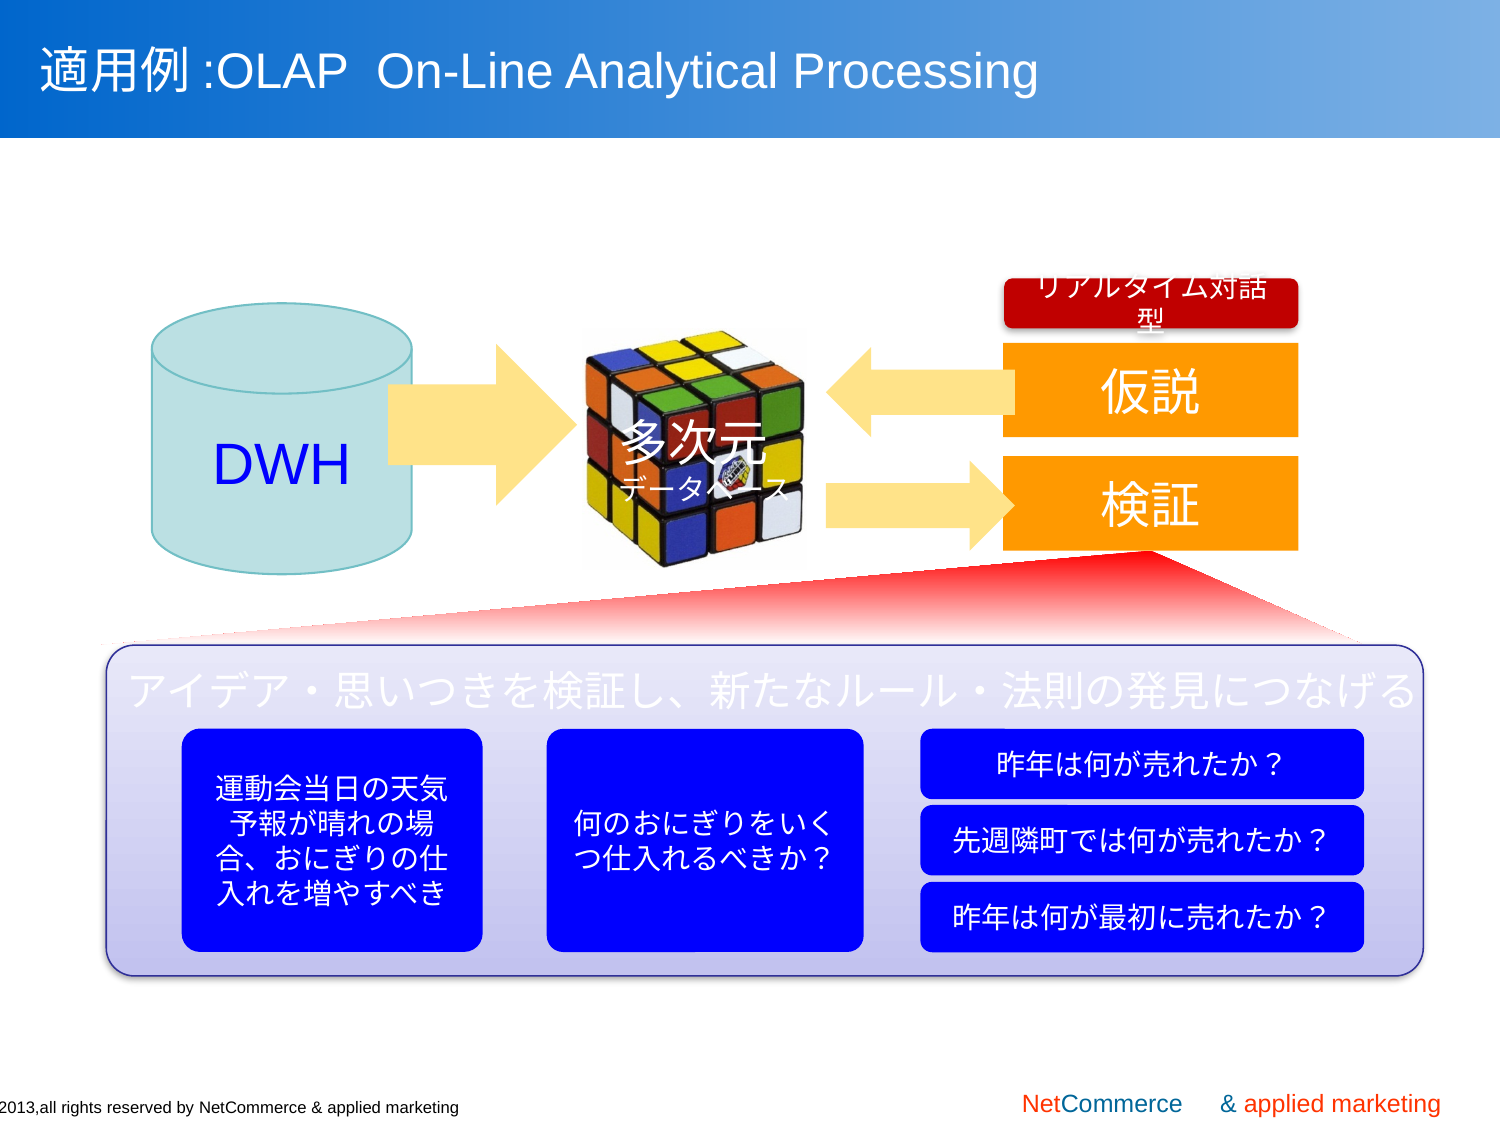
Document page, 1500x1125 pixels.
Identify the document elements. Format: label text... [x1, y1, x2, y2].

text_box DWH [151, 303, 412, 549]
text_box リアルタイム対話型 [1004, 278, 1299, 329]
text_box [388, 343, 576, 506]
picture [582, 328, 807, 550]
text_box [825, 347, 1015, 438]
text_box [825, 460, 1015, 549]
text_box 仮説 [1003, 342, 1299, 438]
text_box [100, 550, 1424, 977]
text_box 検証 [1003, 456, 1299, 549]
title 適用例:OLAP On-Line Analytical Processing [24, 24, 1495, 113]
